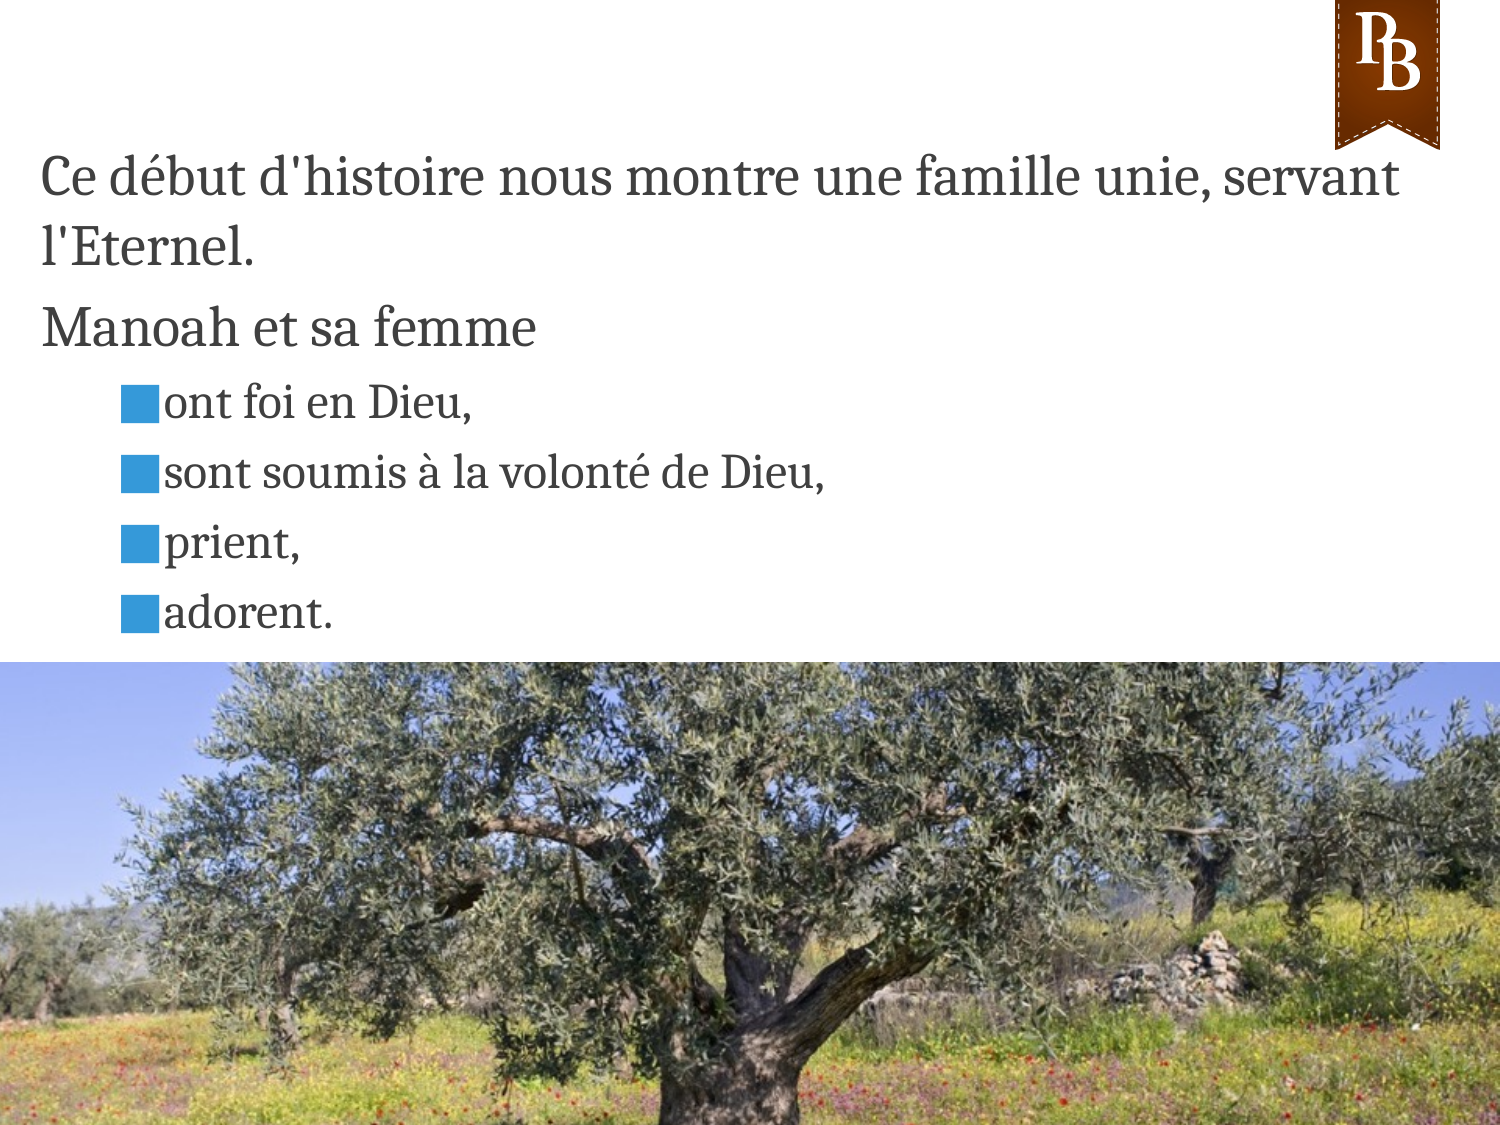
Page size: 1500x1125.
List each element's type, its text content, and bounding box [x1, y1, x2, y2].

picture [1335, 0, 1440, 129]
picture [0, 661, 1500, 1125]
list Ce début d'histoire nous montre une famille unie, servant l'Eternel. Manoah et sa femme ont foi en Dieu, sont soumis à la volonté de Dieu, prient, adorent. [26, 129, 1468, 660]
